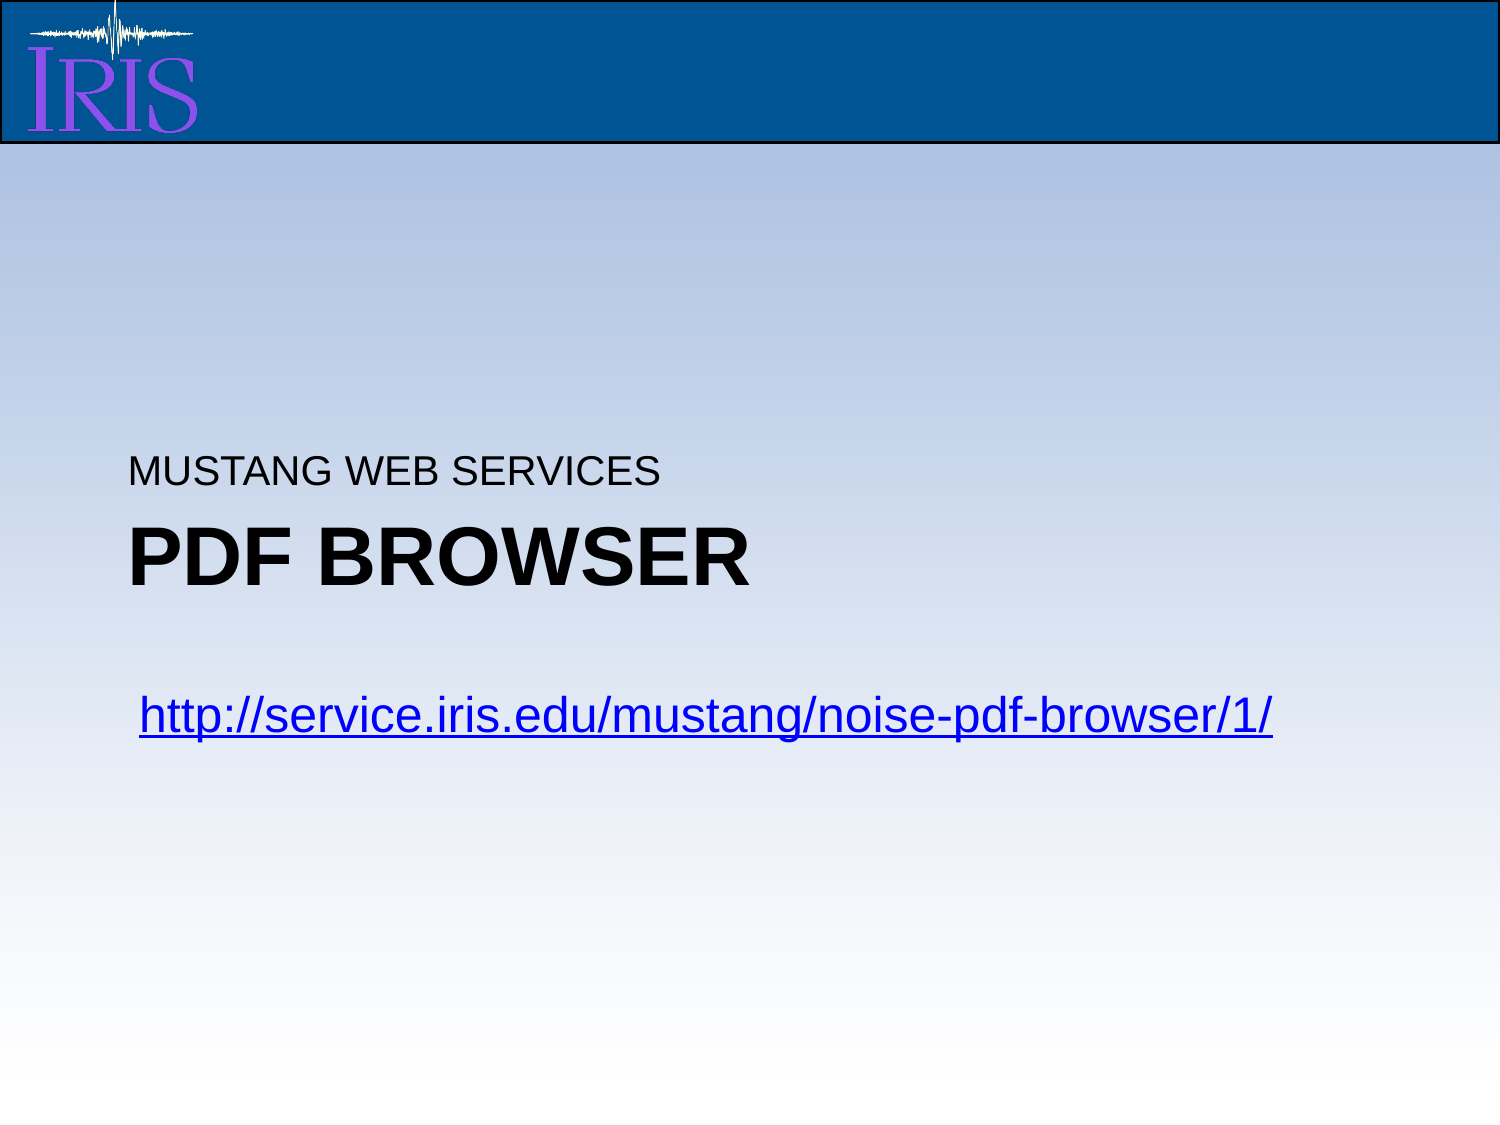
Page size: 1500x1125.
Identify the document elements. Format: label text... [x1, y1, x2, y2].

picture [0, 144, 1500, 1125]
list MUSTANG WEB SERVICES [112, 419, 1388, 502]
title PDF BROWSER [112, 502, 1388, 618]
text_box http://service.iris.edu/mustang/noise-pdf-browser/1/ [124, 674, 1289, 750]
picture [28, 0, 197, 133]
